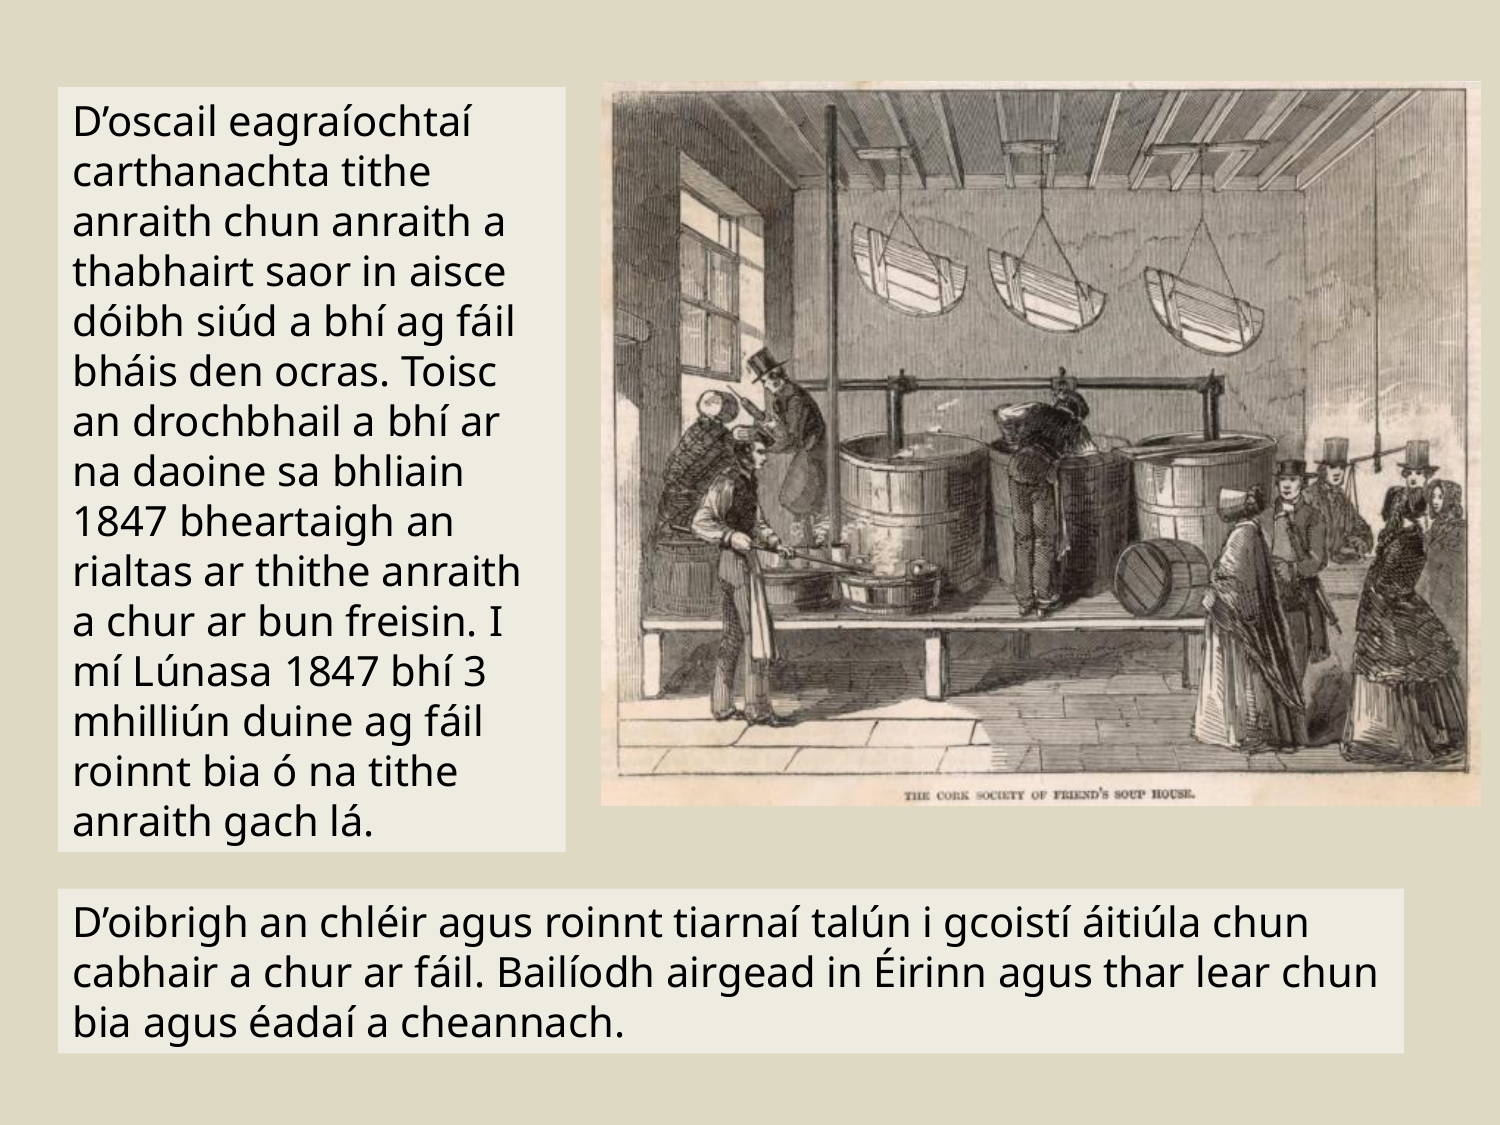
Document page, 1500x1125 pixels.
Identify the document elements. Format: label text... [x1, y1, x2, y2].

text_box D’oibrigh an chléir agus roinnt tiarnaí talún i gcoistí áitiúla chun cabhair a chur ar fáil. Bailíodh airgead in Éirinn agus thar lear chun bia agus éadaí a cheannach. [57, 888, 1405, 1054]
text_box D’oscail eagraíochtaí carthanachta tithe anraith chun anraith a thabhairt saor in aisce dóibh siúd a bhí ag fáil bháis den ocras. Toisc an drochbhail a bhí ar na daoine sa bhliain 1847 bheartaigh an rialtas ar thithe anraith a chur ar bun freisin. I mí Lúnasa 1847 bhí 3 mhilliún duine ag fáil roinnt bia ó na tithe anraith gach lá. [57, 87, 566, 853]
picture [600, 81, 1481, 806]
